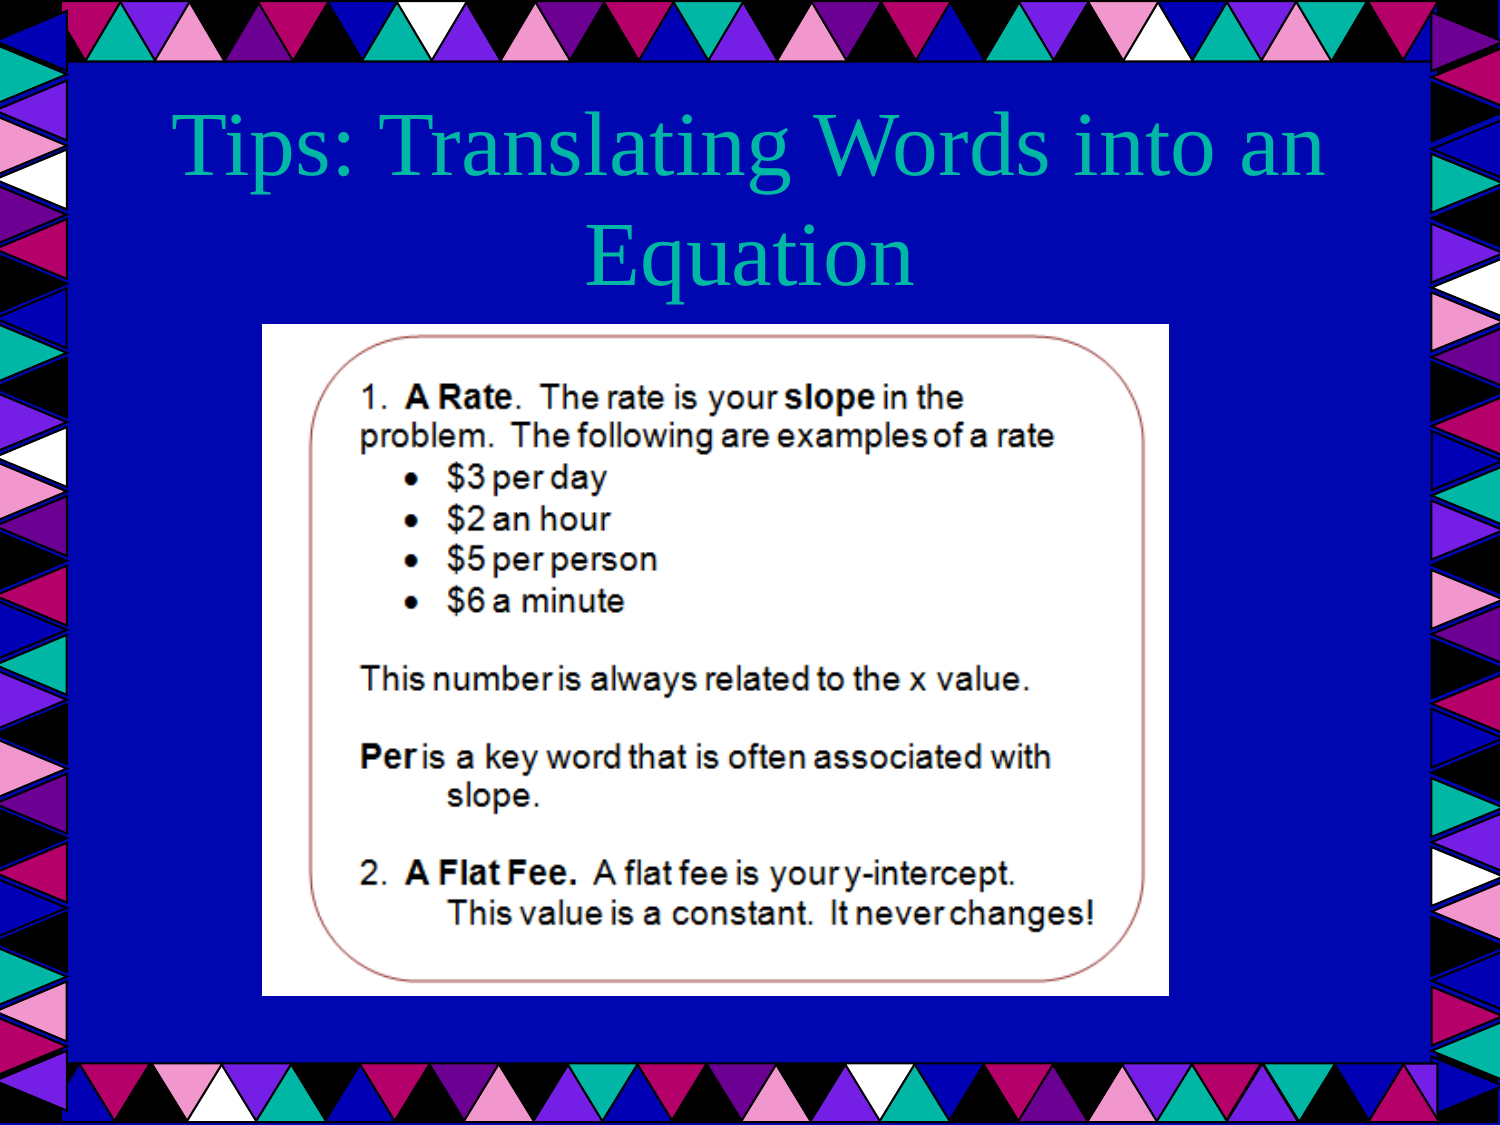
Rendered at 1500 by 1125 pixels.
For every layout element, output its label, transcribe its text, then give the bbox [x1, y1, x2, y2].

picture [262, 324, 1170, 996]
title Tips: Translating Words into an Equation [112, 99, 1388, 288]
